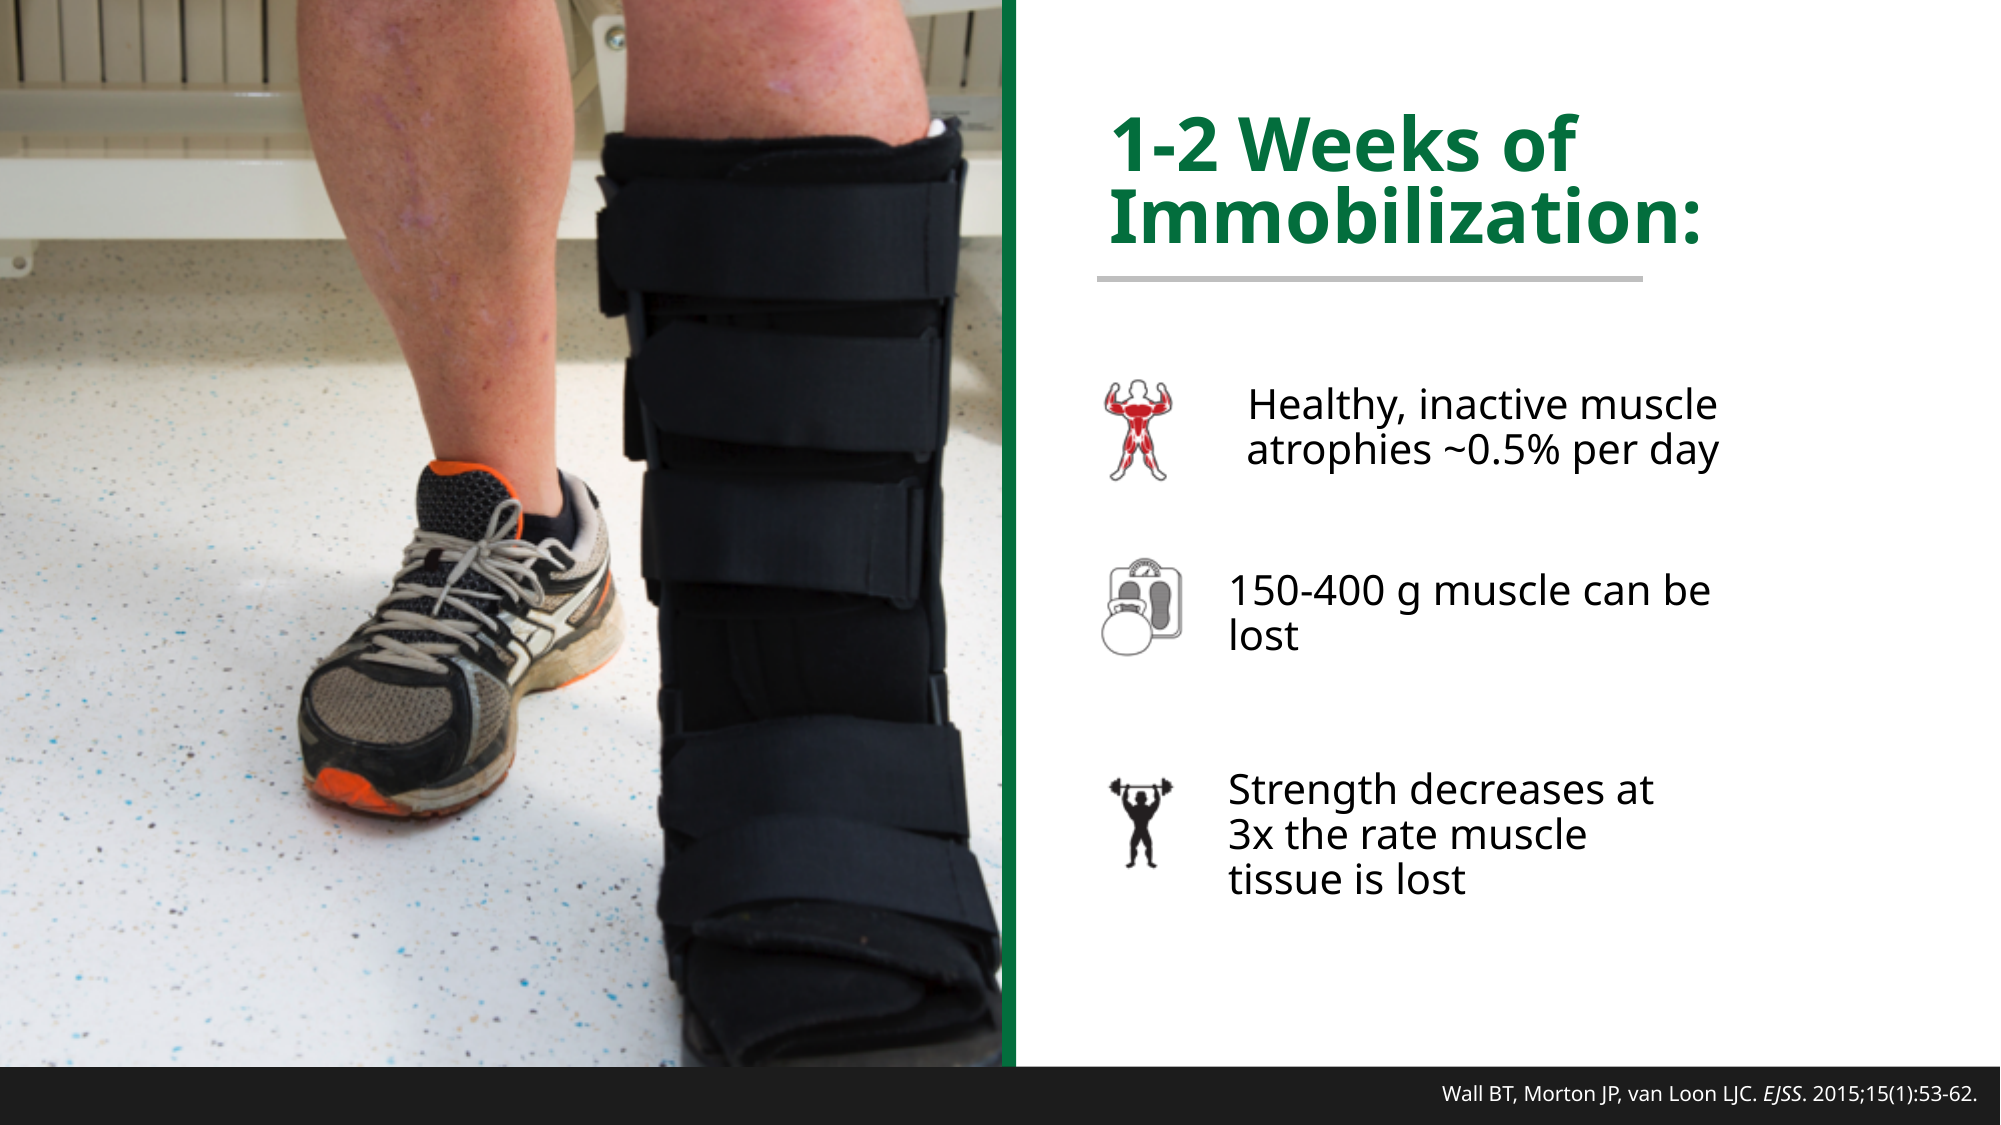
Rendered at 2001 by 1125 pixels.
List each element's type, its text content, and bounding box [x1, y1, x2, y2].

text_box Strength decreases at 3x the rate muscle tissue is lost [1213, 761, 1717, 841]
picture [0, 0, 1002, 1067]
title 1-2 Weeks of Immobilization: [1094, 106, 1993, 246]
text_box 150-400 g muscle can be lost [1213, 562, 1733, 642]
picture [1086, 552, 1194, 660]
picture [1096, 375, 1182, 495]
picture [1094, 760, 1182, 880]
text_box Healthy, inactive muscle atrophies ~0.5% per day [1213, 421, 1753, 512]
text_box Wall BT, Morton JP, van Loon LJC. EJSS. 2015;15(1):53-62. [887, 1073, 1993, 1113]
